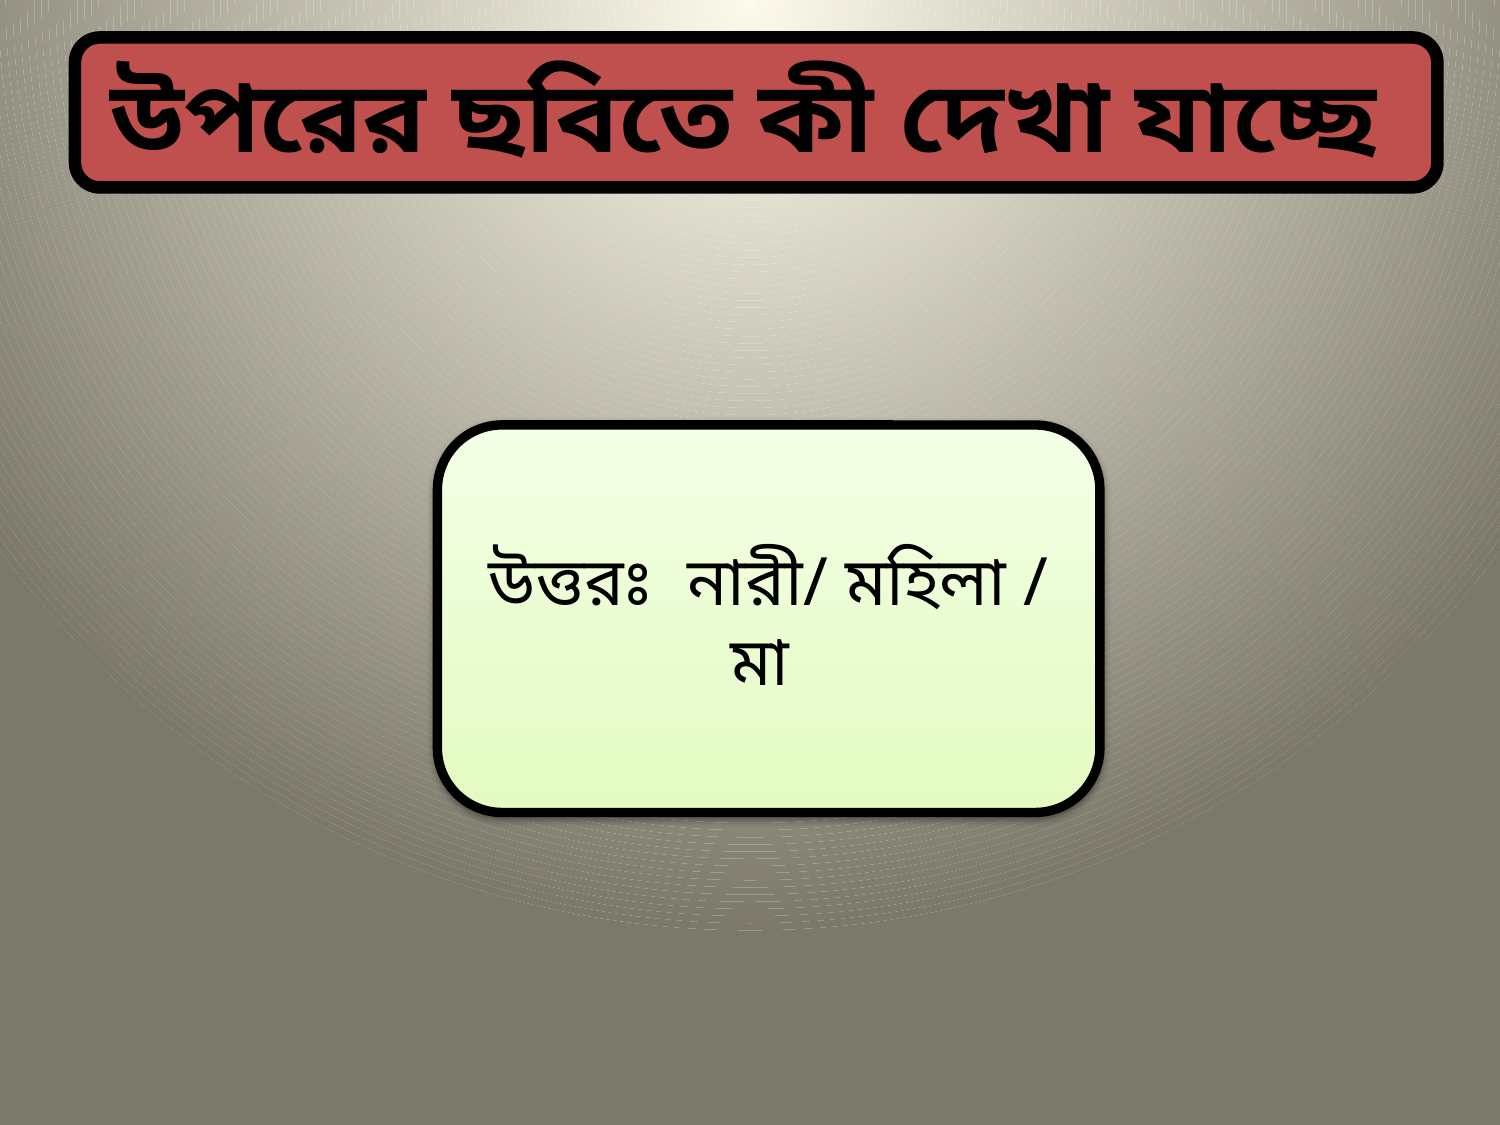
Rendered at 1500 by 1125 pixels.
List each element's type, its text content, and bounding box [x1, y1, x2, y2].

text_box উত্তরঃ নারী/ মহিলা / মা [436, 424, 1101, 814]
text_box উপরের ছবিতে কী দেখা যাচ্ছে [72, 35, 1440, 190]
